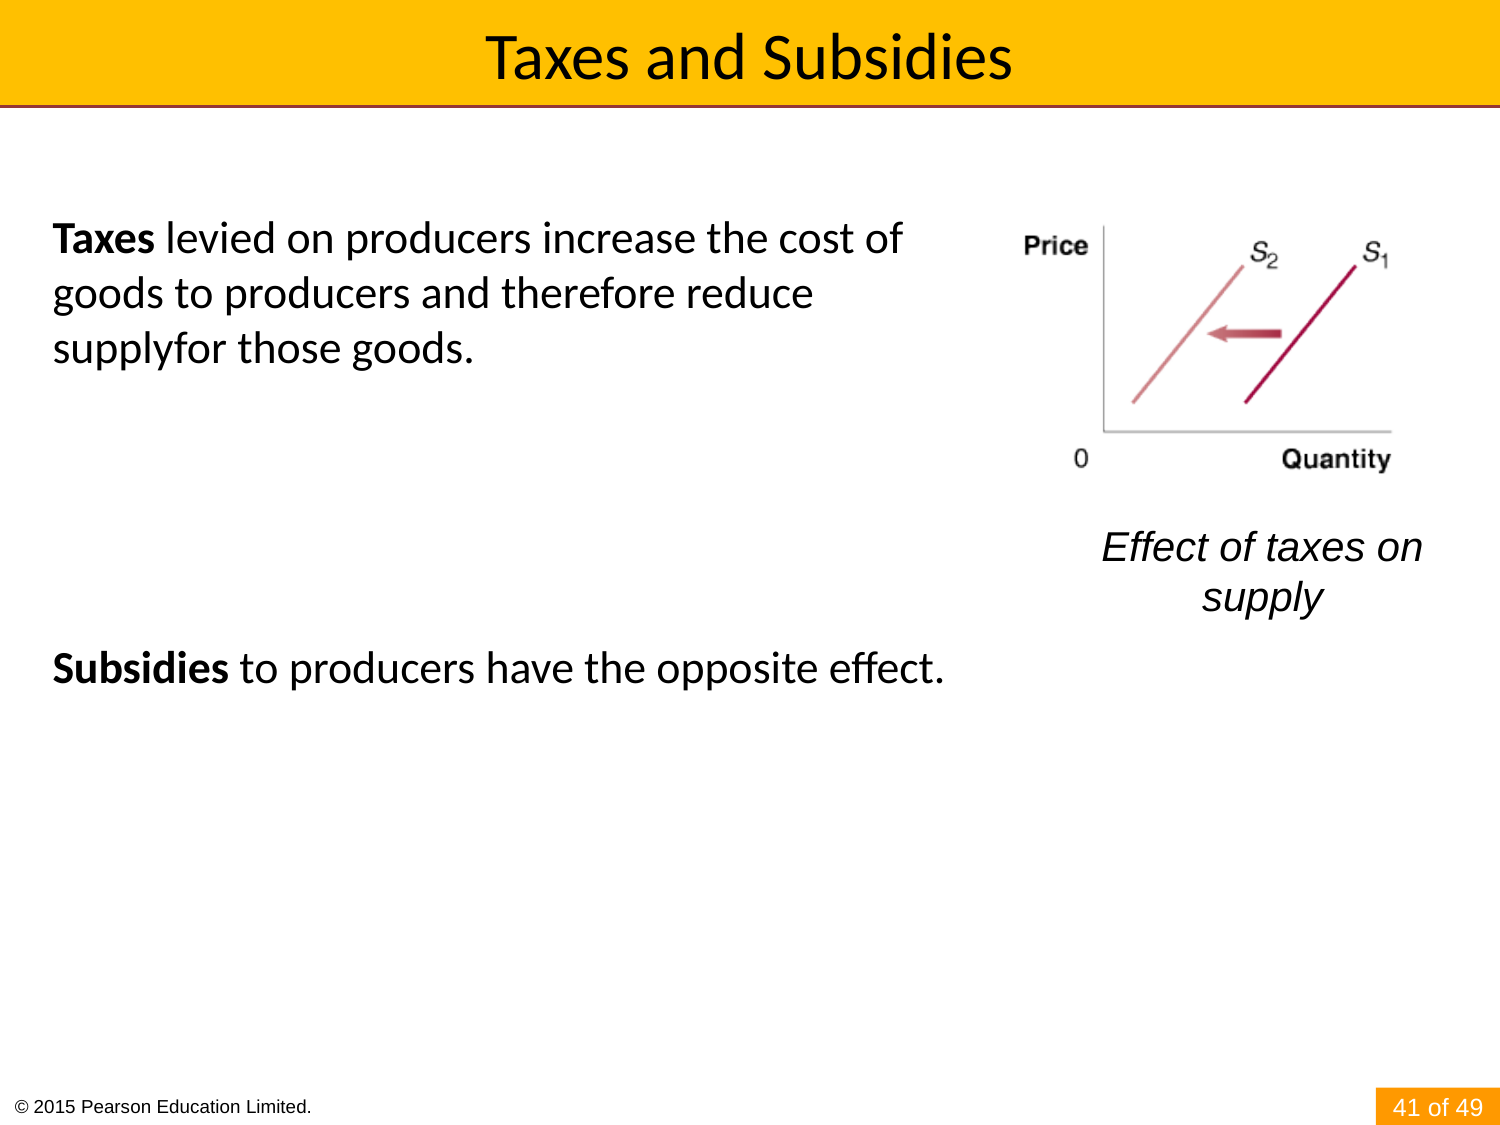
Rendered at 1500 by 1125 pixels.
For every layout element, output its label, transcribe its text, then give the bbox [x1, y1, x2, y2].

title Taxes and Subsidies [0, 0, 1500, 105]
text_box Effect of taxes on supply [1025, 512, 1500, 628]
picture [999, 212, 1410, 485]
list Taxes levied on producers increase the cost of goods to producers and therefore reduce supplyfor those goods. Subsidies to producers have the opposite effect. [37, 200, 988, 1125]
